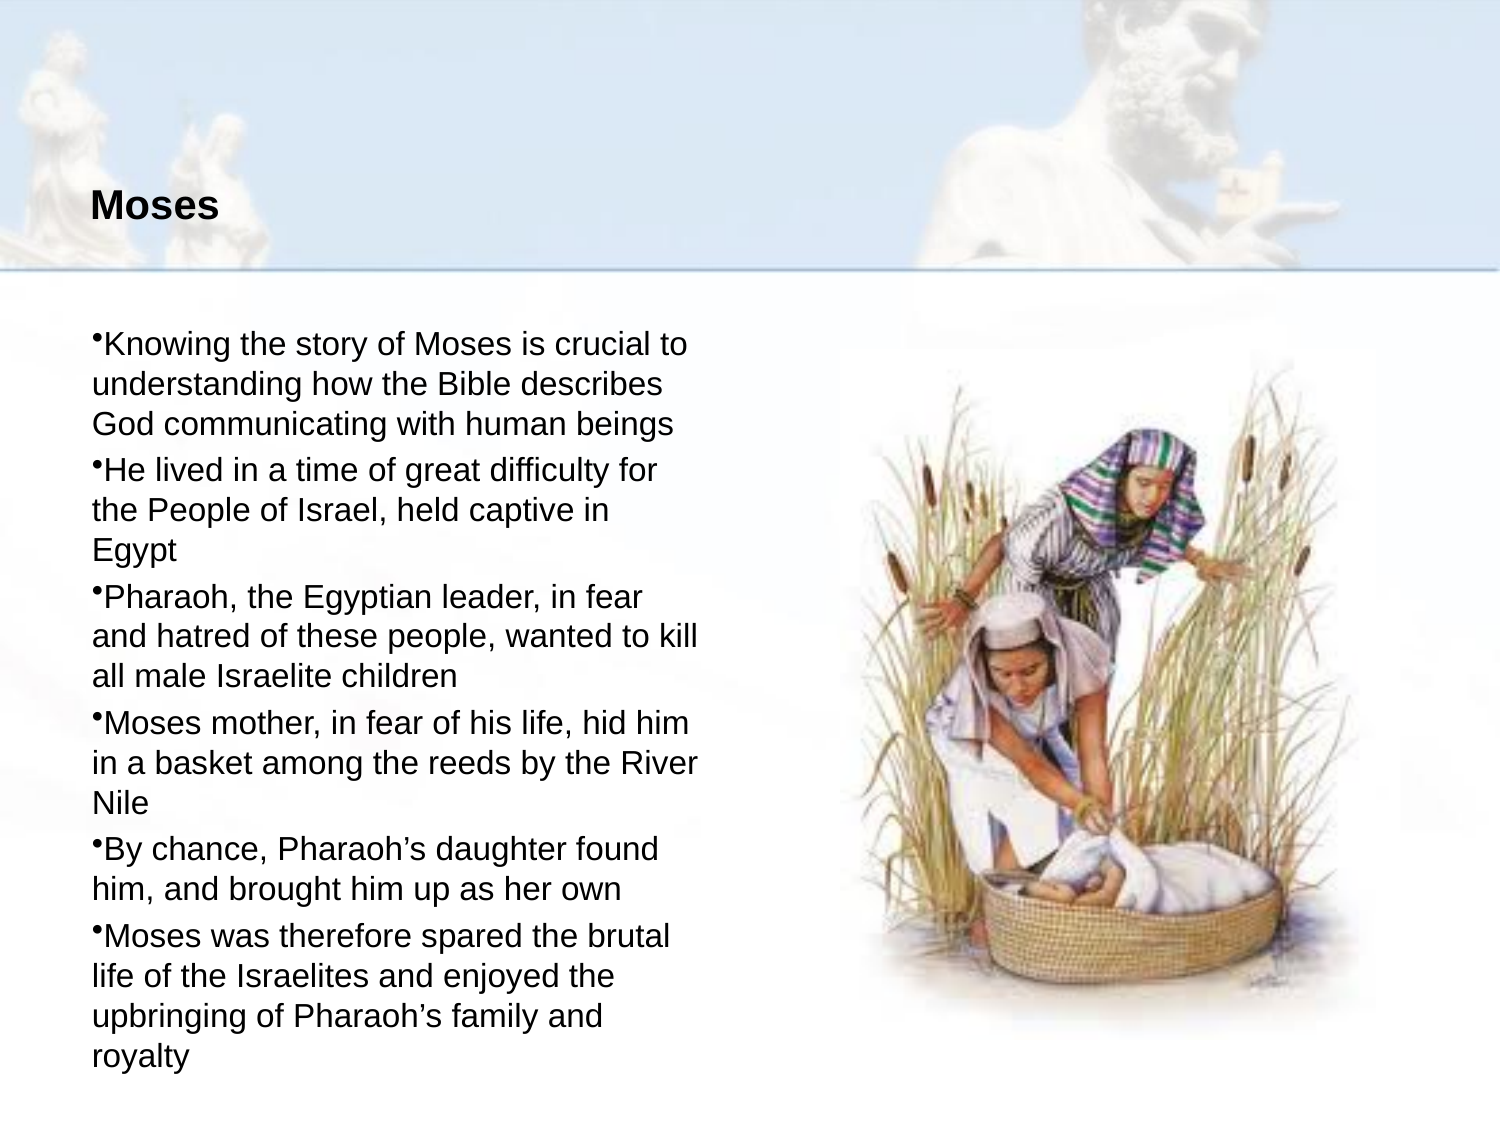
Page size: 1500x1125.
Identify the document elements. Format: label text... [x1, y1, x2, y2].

picture [0, 0, 1500, 1125]
list Knowing the story of Moses is crucial to understanding how the Bible describes God communicating with human beings He lived in a time of great difficulty for the People of Israel, held captive in Egypt Pharaoh, the Egyptian leader, in fear and hatred of these people, wanted to kill all male Israelite children Moses mother, in fear of his life, hid him in a basket among the reeds by the River Nile By chance, Pharaoh’s daughter found him, and brought him up as her own Moses was therefore spared the brutal life of the Israelites and enjoyed the upbringing of Pharaoh’s family and royalty [76, 314, 715, 1085]
title Moses [74, 44, 569, 236]
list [840, 349, 1377, 1040]
